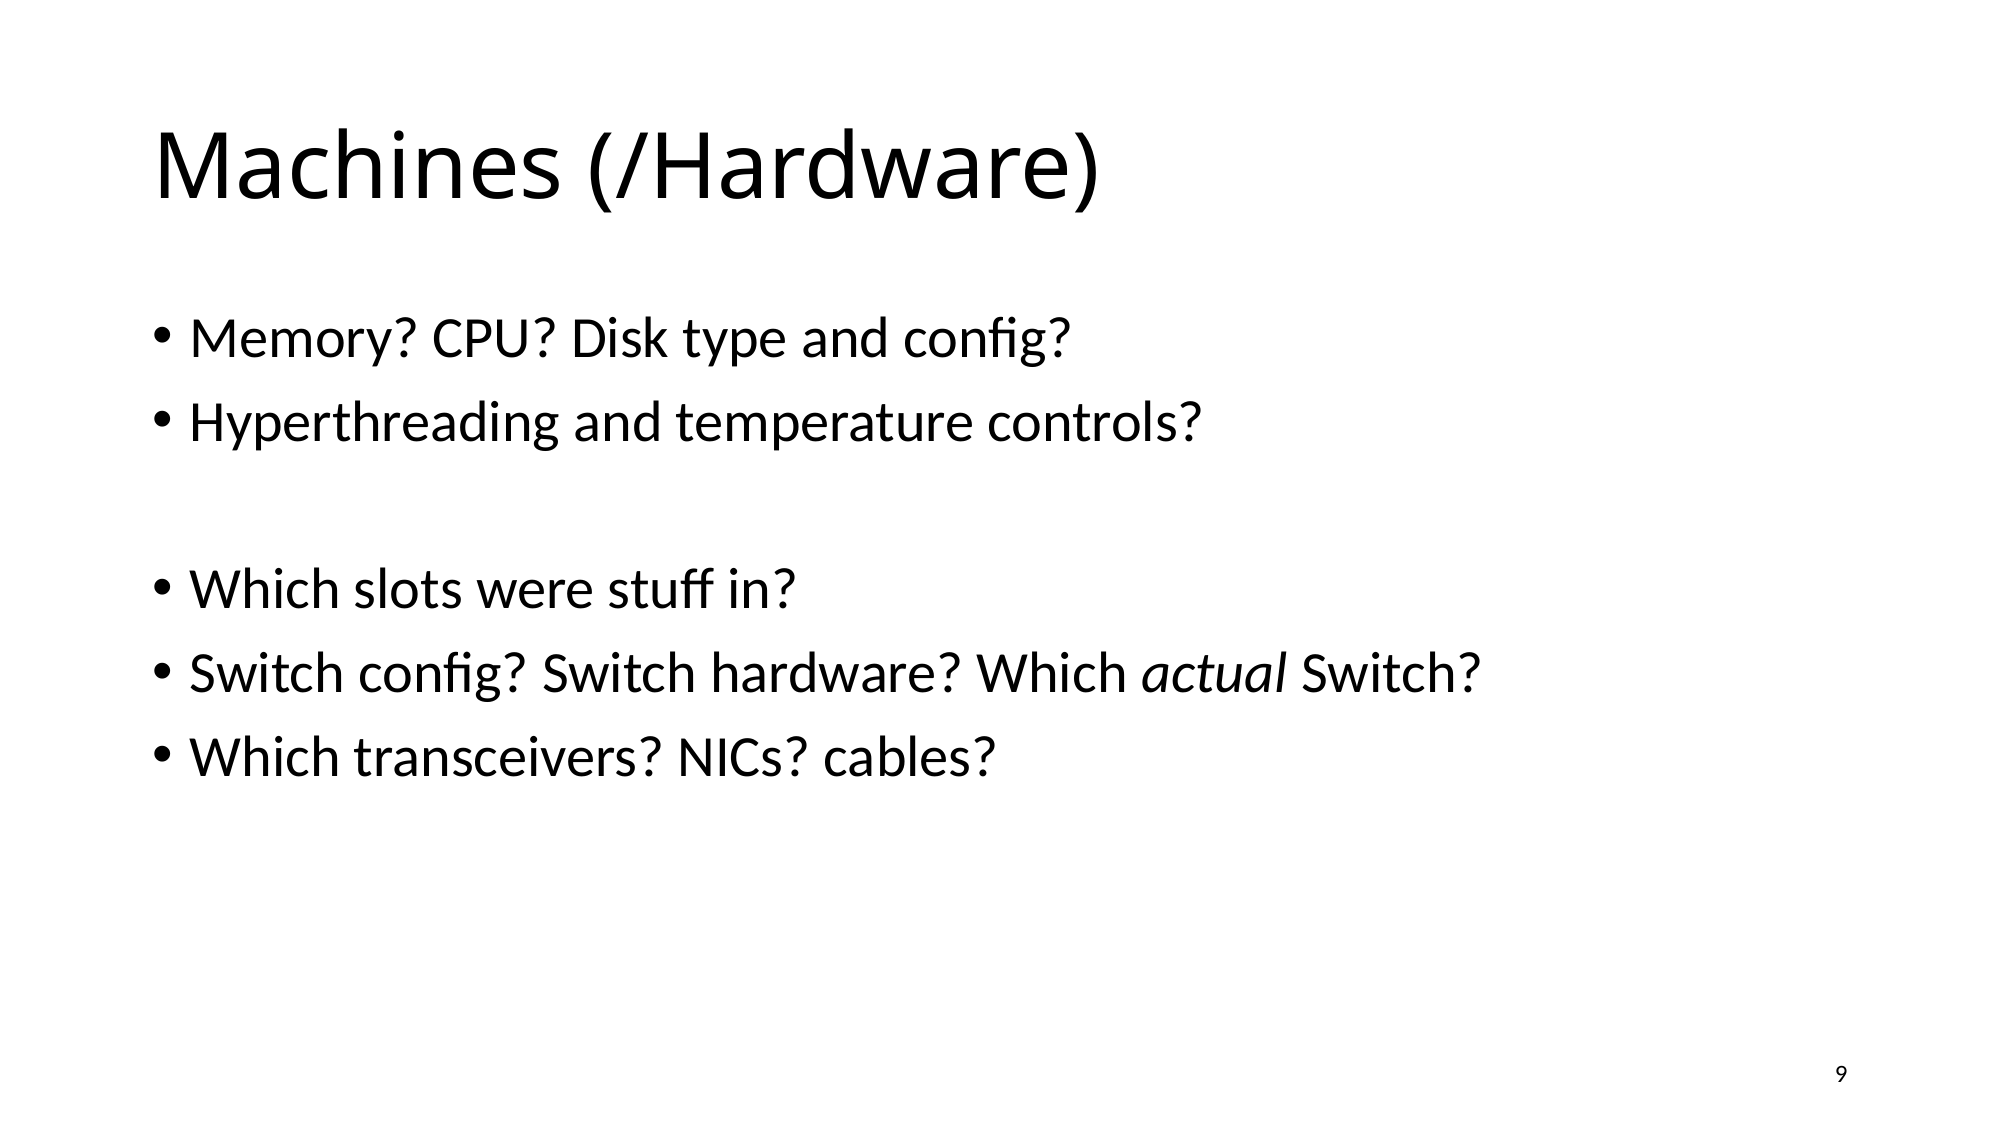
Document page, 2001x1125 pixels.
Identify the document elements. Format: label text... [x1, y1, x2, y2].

title Machines (/Hardware) [137, 59, 1863, 278]
slide_number 9 [1412, 1042, 1863, 1103]
list Memory? CPU? Disk type and config? Hyperthreading and temperature controls? Which slots were stuff in? Switch config? Switch hardware? Which actual Switch? Which transceivers? NICs? cables? [137, 299, 1863, 1014]
